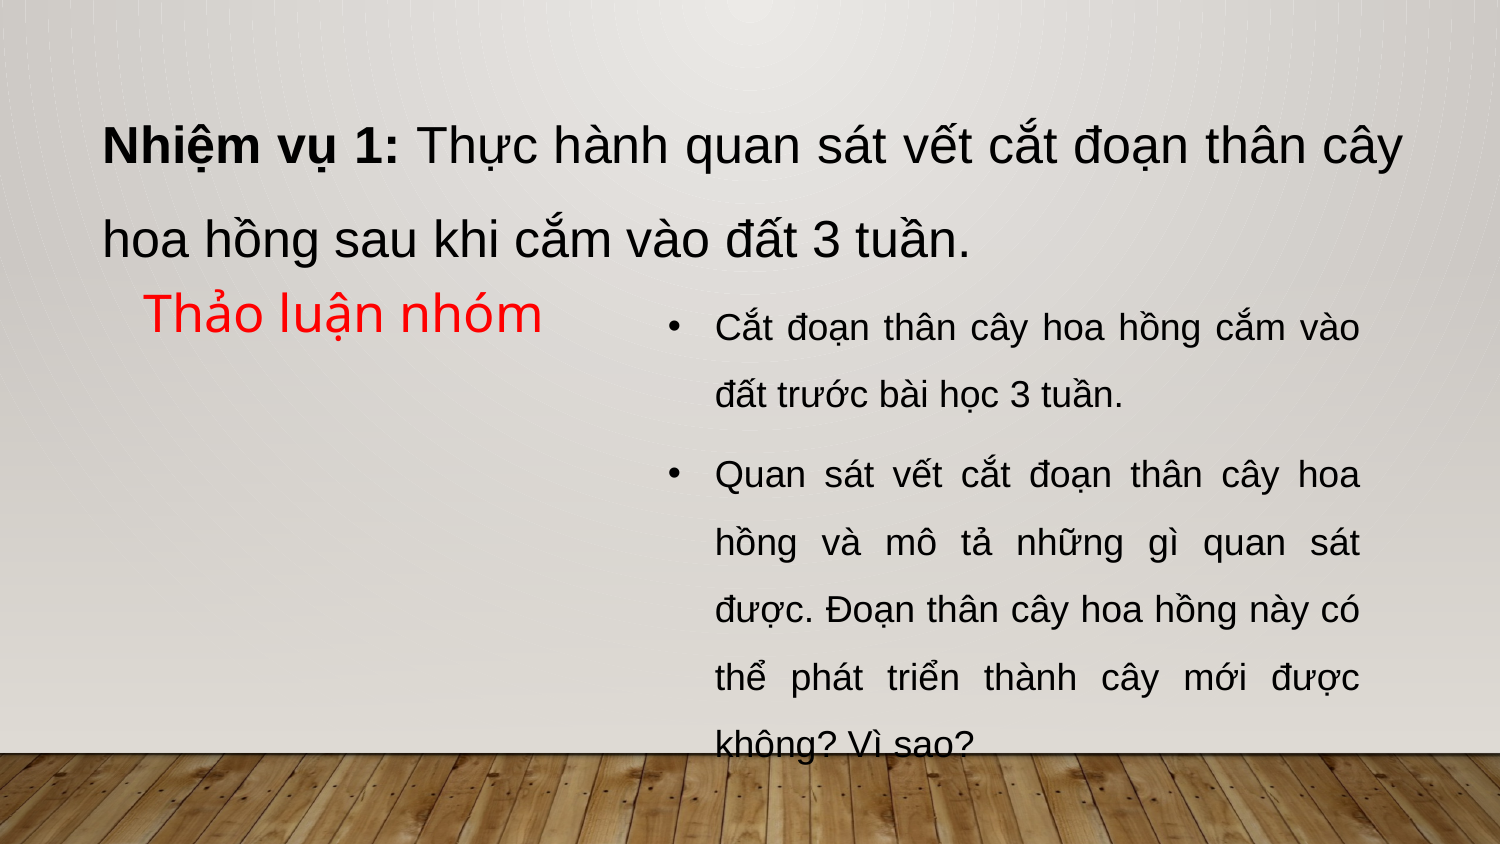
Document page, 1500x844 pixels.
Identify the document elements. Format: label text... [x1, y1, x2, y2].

text_box Cắt đoạn thân cây hoa hồng cắm vào đất trước bài học 3 tuần. Quan sát vết cắt đoạn thân cây hoa hồng và mô tả những gì quan sát được. Đoạn thân cây hoa hồng này có thể phát triển thành cây mới được không? Vì sao? [653, 272, 1376, 773]
picture [0, 753, 1500, 844]
text_box Thảo luận nhóm [19, 241, 669, 351]
text_box Nhiệm vụ 1: Thực hành quan sát vết cắt đoạn thân cây hoa hồng sau khi cắm vào đất 3 tuần. [88, 73, 1420, 276]
